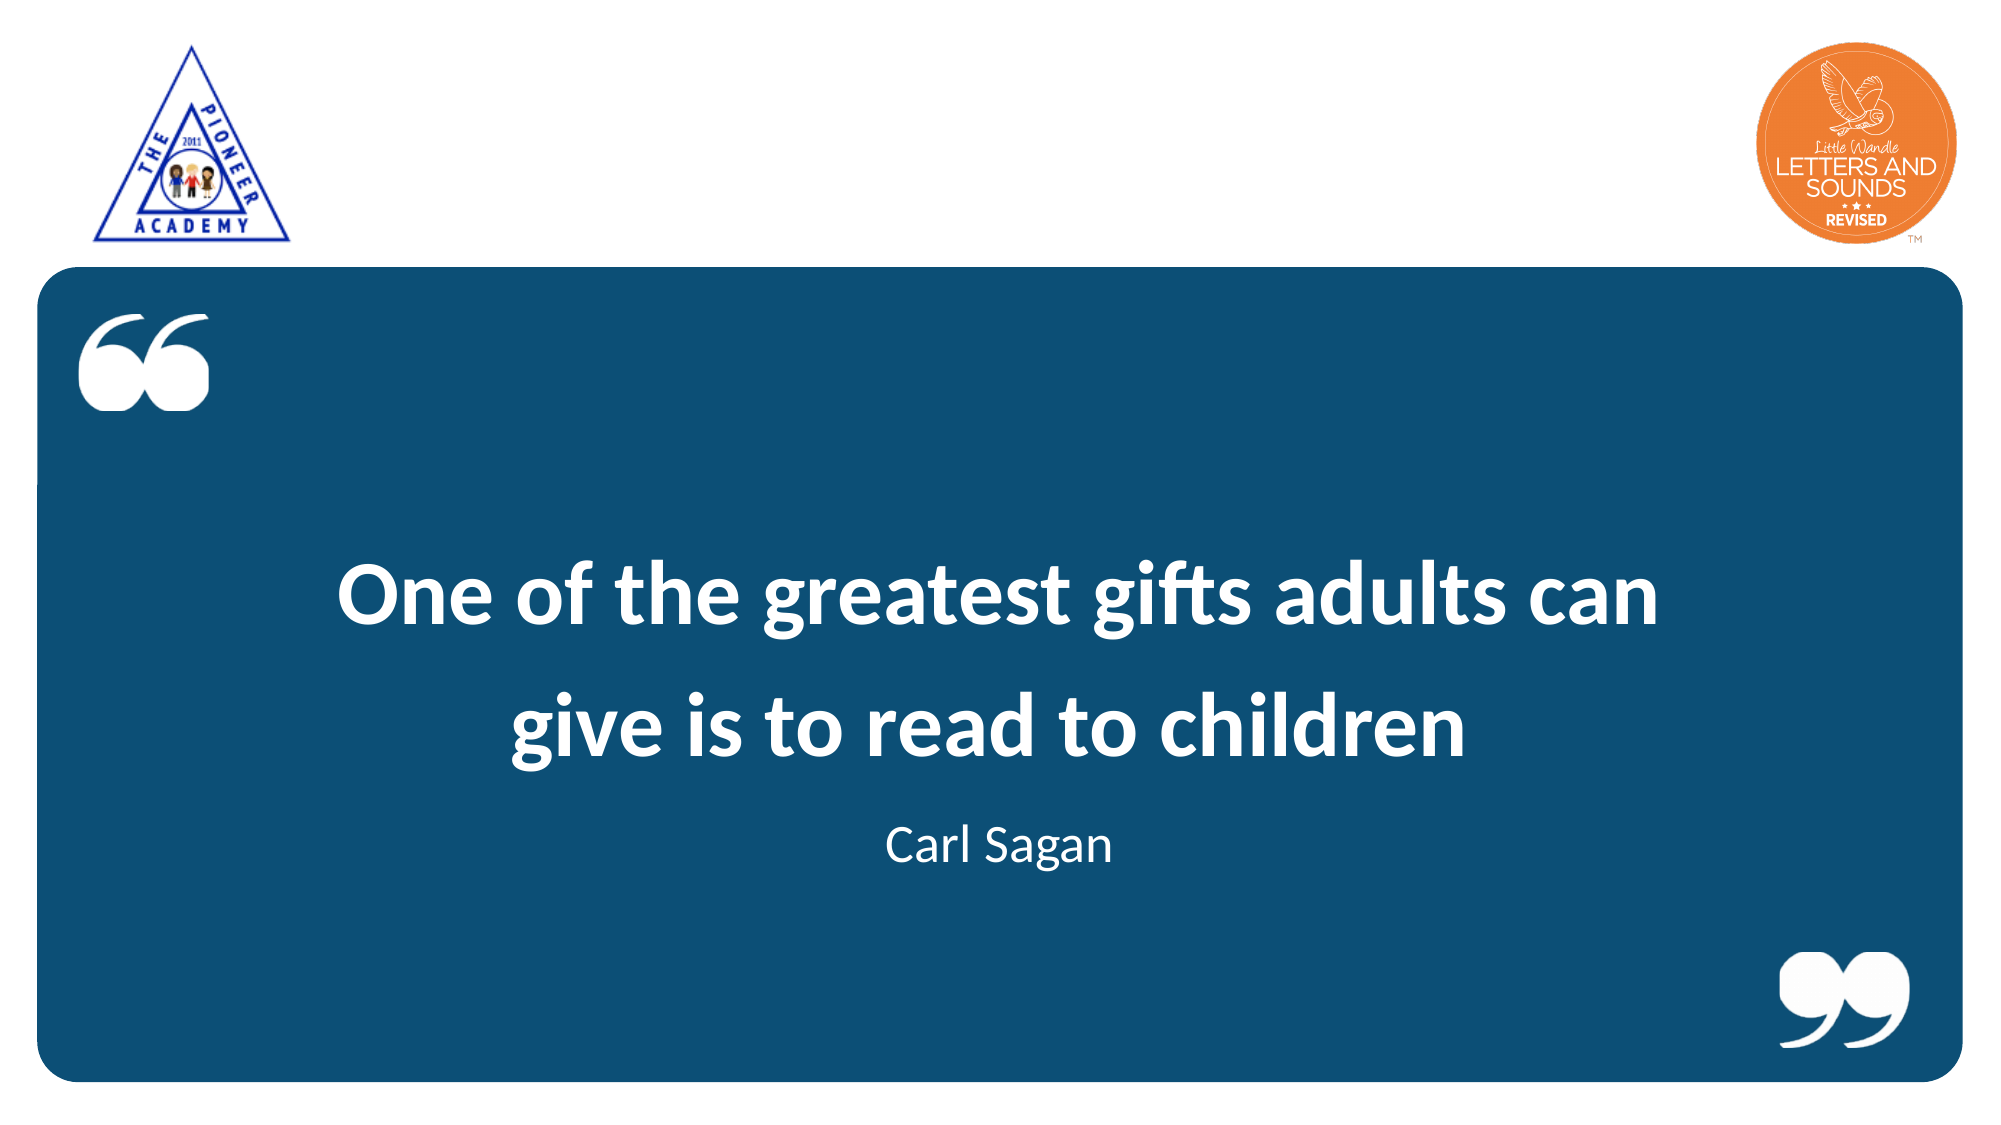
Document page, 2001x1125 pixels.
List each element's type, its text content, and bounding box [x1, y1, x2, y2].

picture [1756, 42, 1957, 244]
list One of the greatest gifts adults can give is to read to children Carl Sagan [244, 432, 1756, 953]
picture [90, 42, 292, 243]
